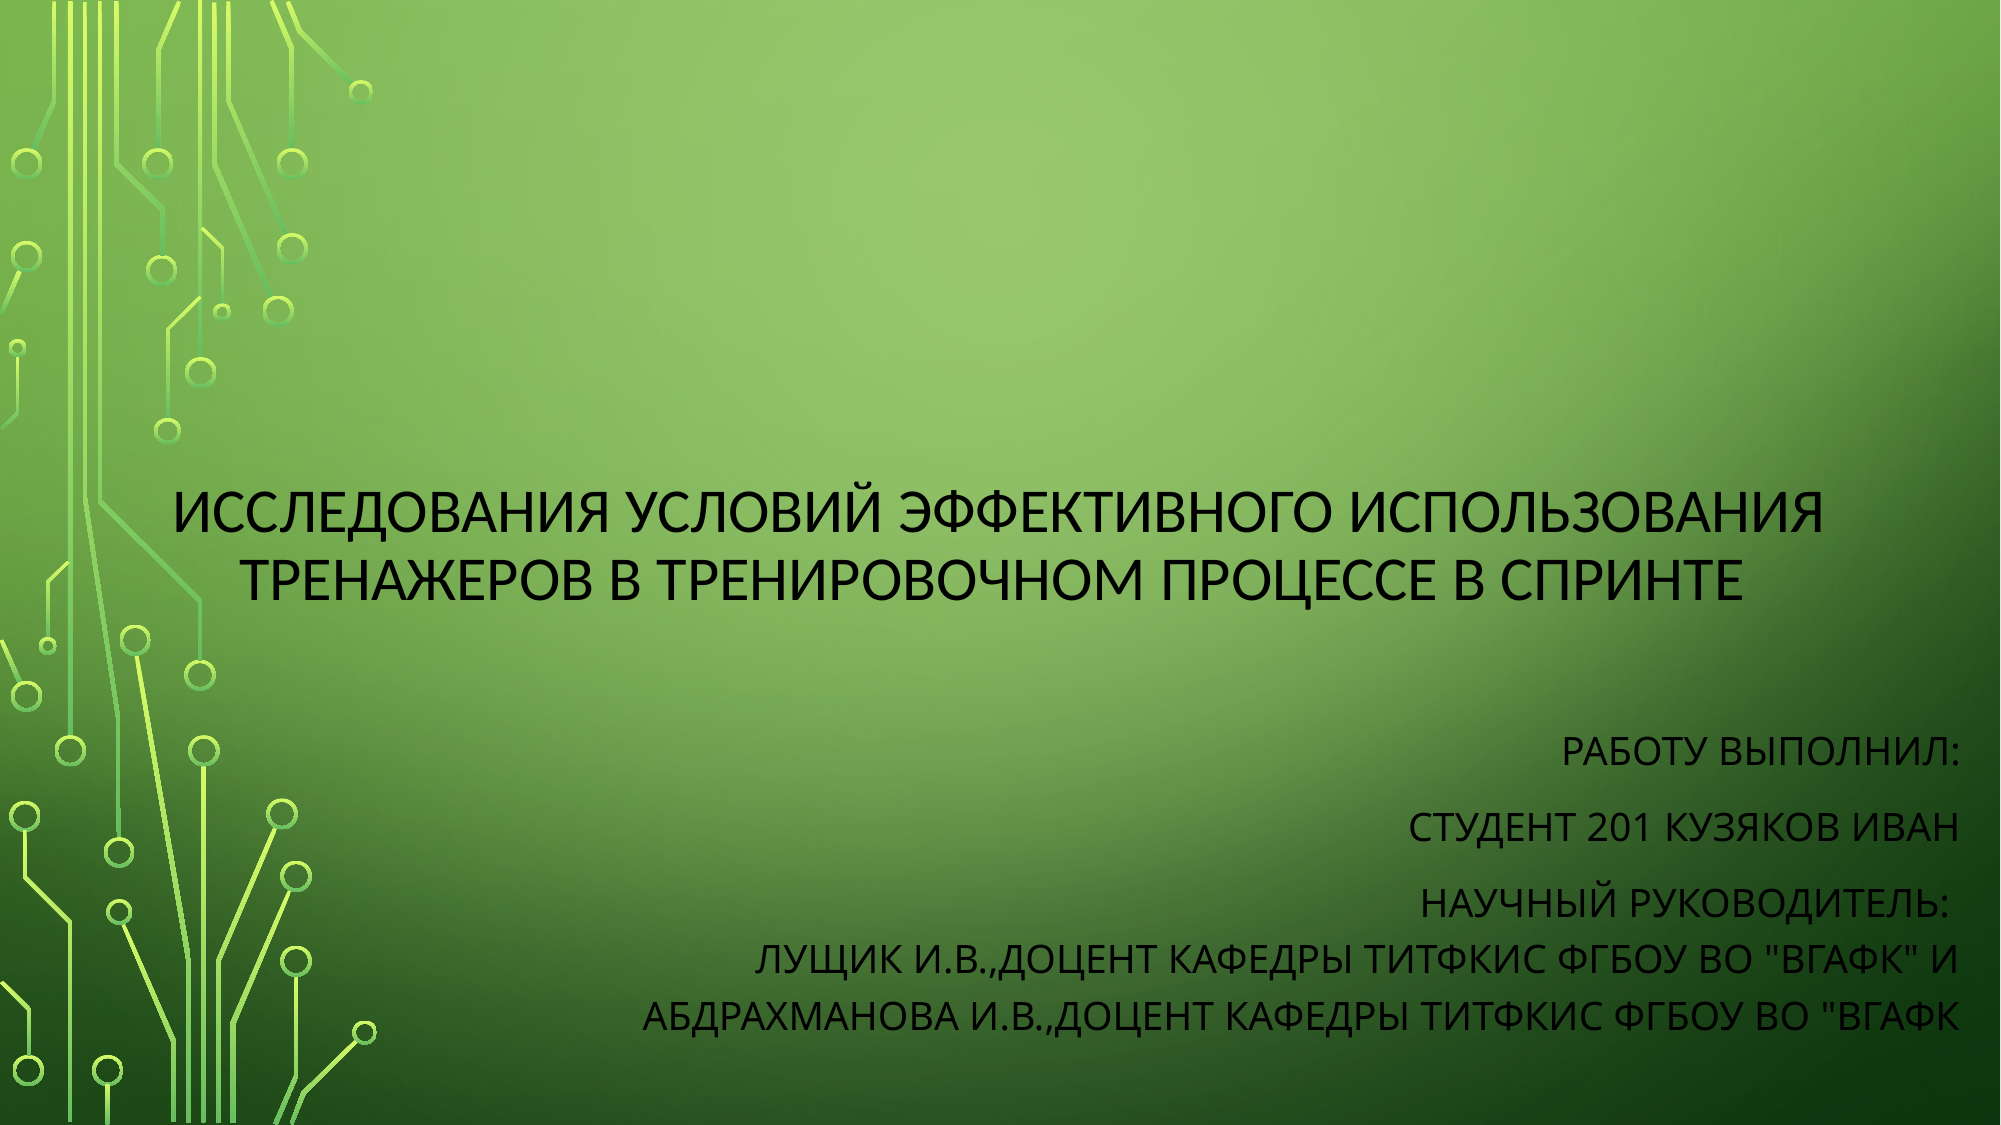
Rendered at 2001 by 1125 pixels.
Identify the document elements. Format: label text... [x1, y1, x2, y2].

title Исследования условий эффективного использования тренажеров в тренировочном процессе в спринте [0, 311, 2000, 622]
subtitle Работу выполнил: Студент 201 Кузяков Иван Научный руководитель: Лущик И.В.,доцент кафедры ТиТФКиС ФГБОУ ВО "ВГАФК" и Абдрахманова И.В.,доцент кафедры ТиТФКиС ФГБОУ ВО "ВГАФК [602, 709, 1977, 1096]
